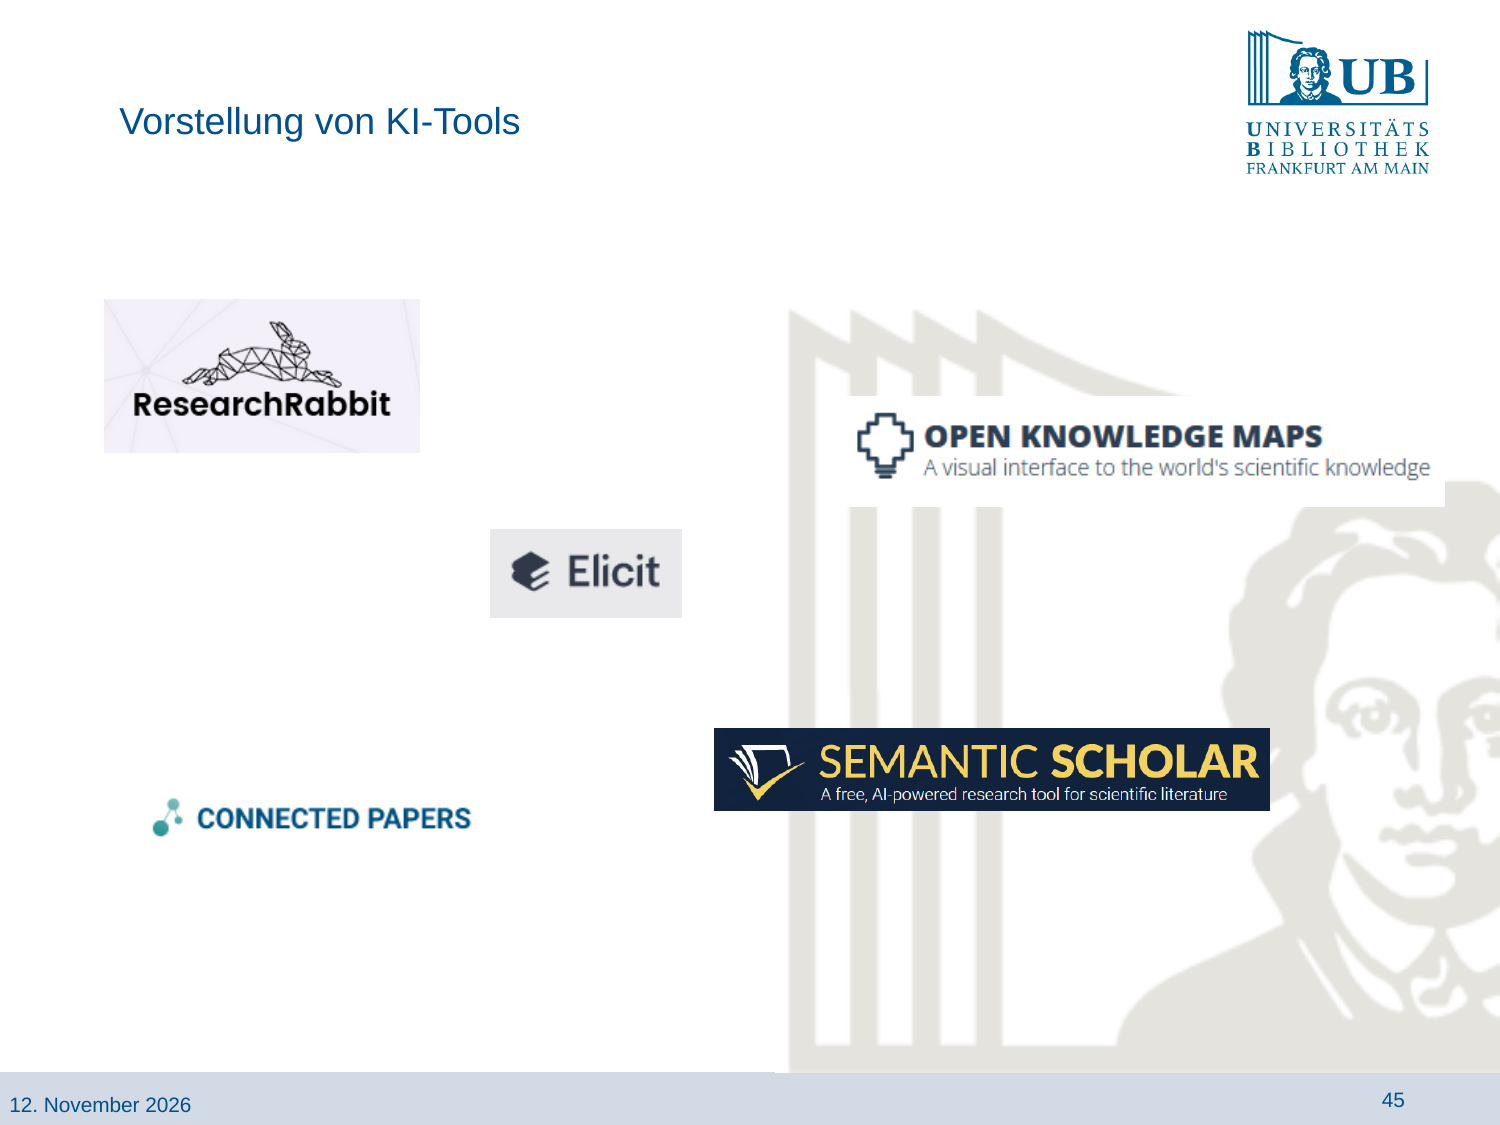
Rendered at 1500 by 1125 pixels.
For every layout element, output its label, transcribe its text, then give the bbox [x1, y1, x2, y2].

picture [1313, 87, 1321, 95]
picture [1246, 30, 1429, 174]
picture [0, 309, 1500, 1125]
picture [136, 775, 498, 857]
picture [490, 529, 682, 618]
title Vorstellung von KI-Tools [104, 19, 1188, 149]
footer [183, 1085, 1341, 1118]
picture [1268, 30, 1429, 102]
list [104, 299, 420, 453]
picture [1298, 57, 1319, 96]
